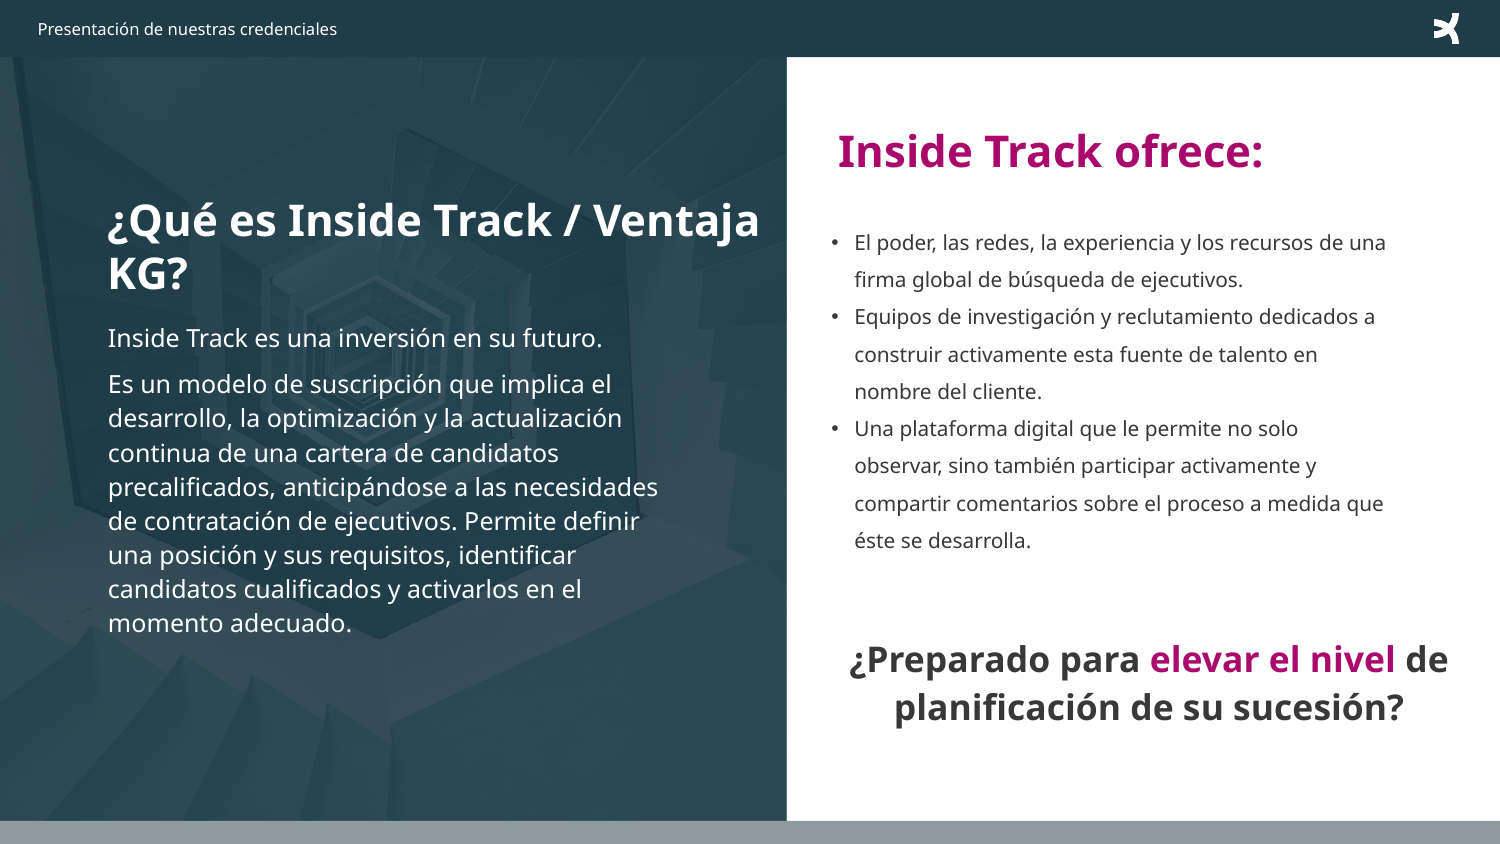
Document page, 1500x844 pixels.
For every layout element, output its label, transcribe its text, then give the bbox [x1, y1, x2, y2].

picture [1434, 13, 1459, 44]
text_box Inside Track ofrece: [824, 113, 1317, 192]
text_box El poder, las redes, la experiencia y los recursos de una firma global de búsqueda de ejecutivos. Equipos de investigación y reclutamiento dedicados a construir activamente esta fuente de talento en nombre del cliente. Una plataforma digital que le permite no solo observar, sino también participar activamente y compartir comentarios sobre el proceso a medida que éste se desarrolla. [824, 185, 1399, 584]
text_box ¿Preparado para elevar el nivel de planificación de su sucesión? [823, 625, 1475, 734]
picture [0, 0, 787, 844]
text_box [787, 0, 1500, 58]
text_box [791, 820, 1500, 844]
